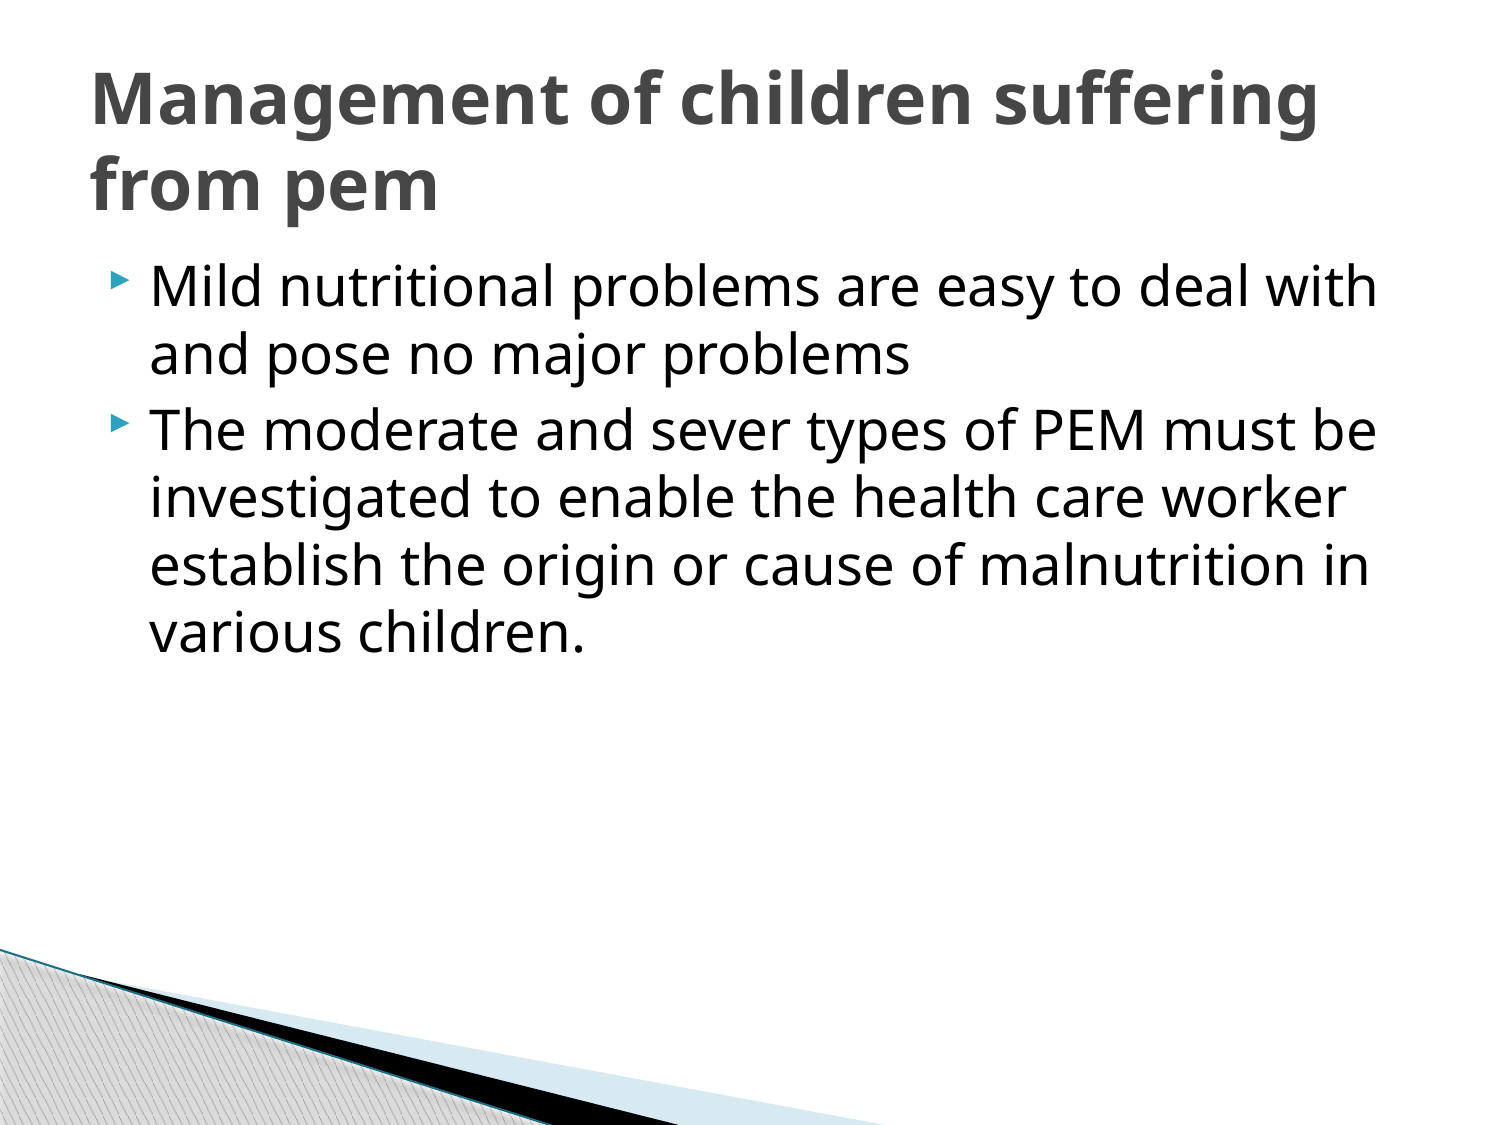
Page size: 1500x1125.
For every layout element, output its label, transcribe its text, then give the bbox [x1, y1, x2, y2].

list Mild nutritional problems are easy to deal with and pose no major problems The moderate and sever types of PEM must be investigated to enable the health care worker establish the origin or cause of malnutrition in various children. [75, 243, 1425, 986]
title Management of children suffering from pem [75, 45, 1425, 233]
